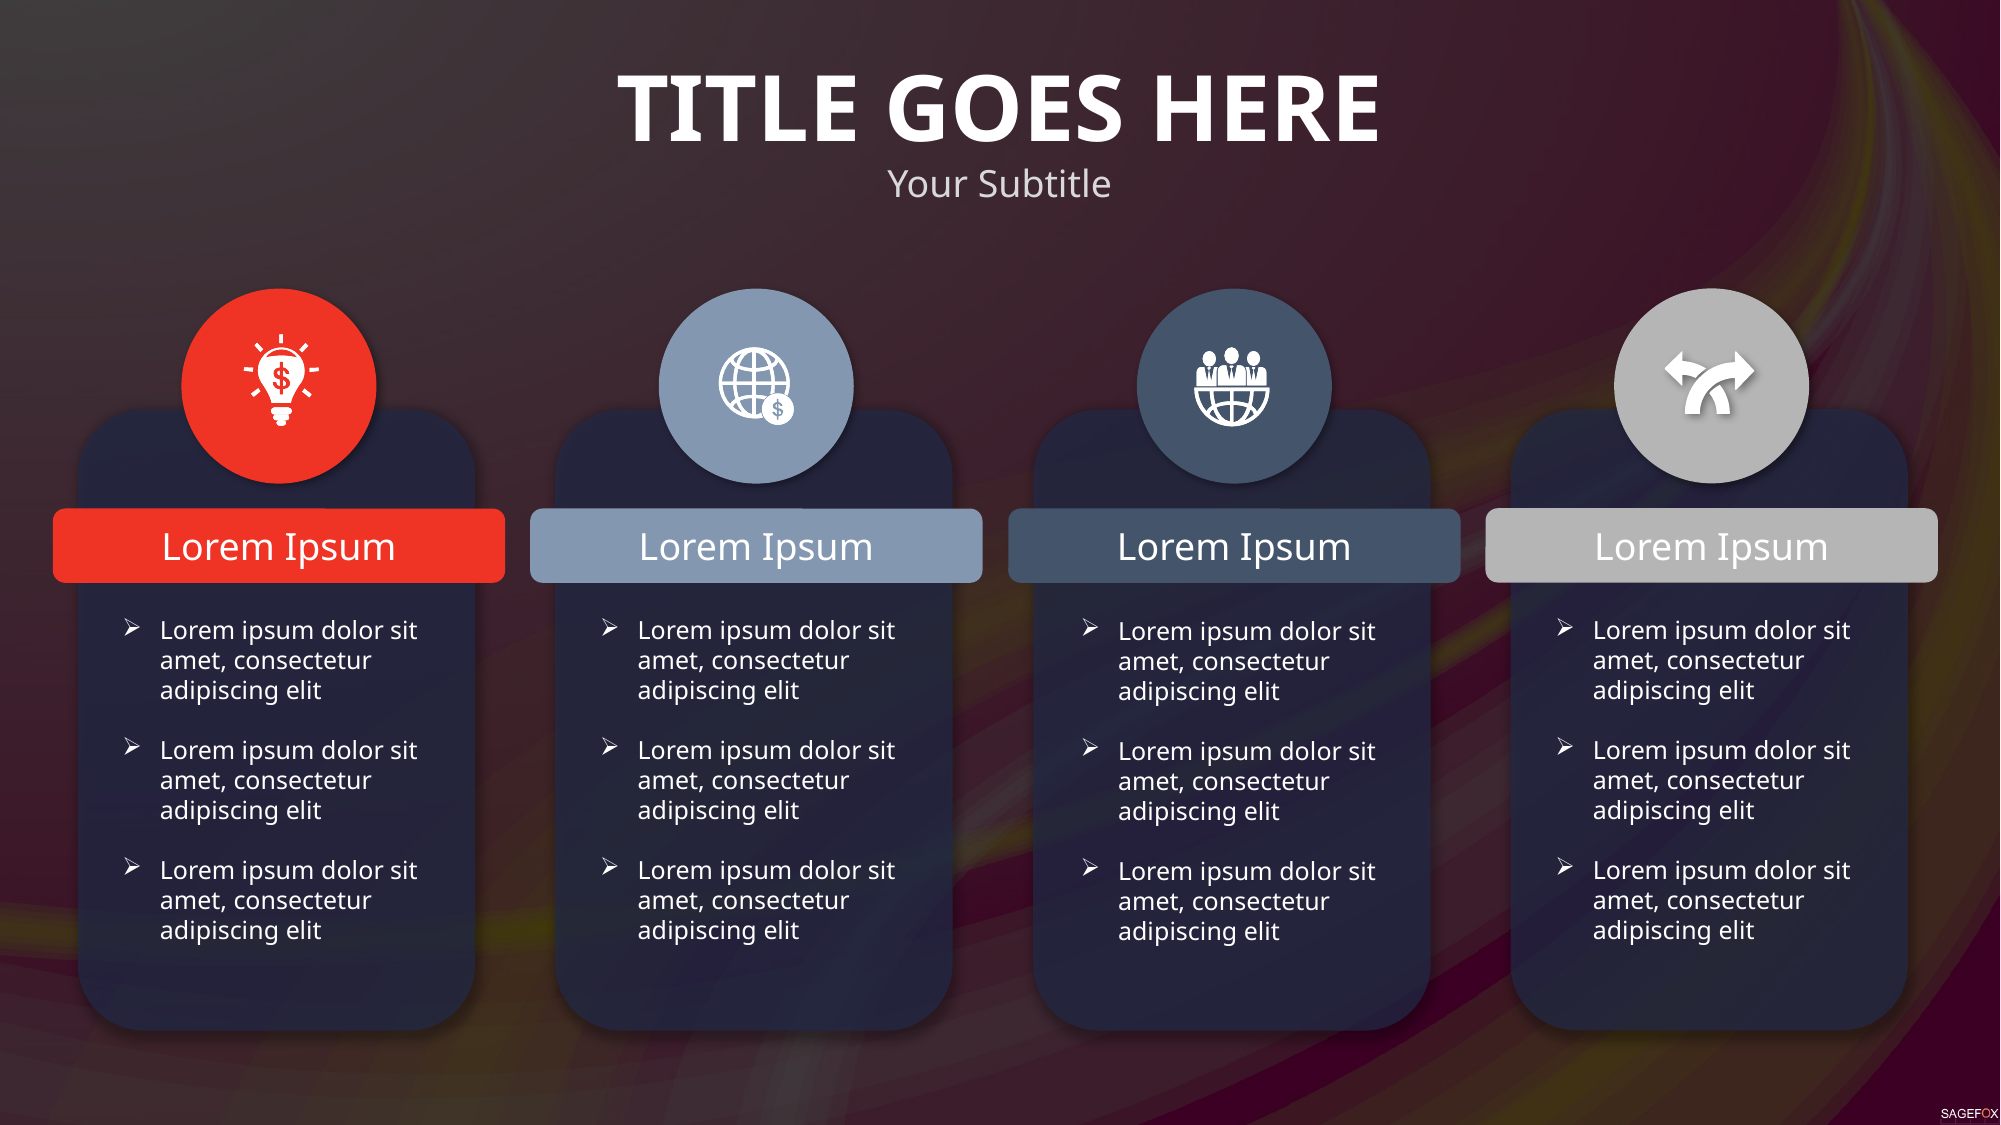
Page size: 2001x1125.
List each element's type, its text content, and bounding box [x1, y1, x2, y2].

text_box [52, 508, 506, 583]
text_box [554, 408, 954, 508]
text_box [1135, 287, 1333, 485]
text_box [1509, 583, 1909, 1032]
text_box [1194, 347, 1270, 427]
text_box [1032, 408, 1432, 508]
text_box Lorem ipsum dolor sit amet, consectetur adipiscing elit Lorem ipsum dolor sit amet, consectetur adipiscing elit Lorem ipsum dolor sit amet, consectetur adipiscing elit [1540, 607, 1878, 952]
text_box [718, 347, 794, 425]
text_box Lorem ipsum dolor sit amet, consectetur adipiscing elit Lorem ipsum dolor sit amet, consectetur adipiscing elit Lorem ipsum dolor sit amet, consectetur adipiscing elit [107, 607, 445, 952]
text_box [1032, 583, 1432, 1032]
text_box [657, 287, 855, 485]
text_box [180, 287, 378, 485]
text_box Lorem ipsum dolor sit amet, consectetur adipiscing elit Lorem ipsum dolor sit amet, consectetur adipiscing elit Lorem ipsum dolor sit amet, consectetur adipiscing elit [1065, 608, 1403, 953]
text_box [1485, 508, 1938, 583]
text_box [1613, 287, 1811, 485]
text_box [76, 583, 477, 1032]
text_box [530, 508, 983, 583]
text_box [554, 583, 954, 1032]
text_box [1664, 351, 1755, 414]
text_box [1509, 408, 1909, 508]
text_box TITLE GOES HERE Your Subtitle [548, 42, 1452, 212]
picture [0, 0, 2001, 1125]
text_box [76, 408, 477, 508]
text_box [243, 334, 319, 426]
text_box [1008, 508, 1461, 583]
text_box Lorem ipsum dolor sit amet, consectetur adipiscing elit Lorem ipsum dolor sit amet, consectetur adipiscing elit Lorem ipsum dolor sit amet, consectetur adipiscing elit [585, 607, 923, 952]
